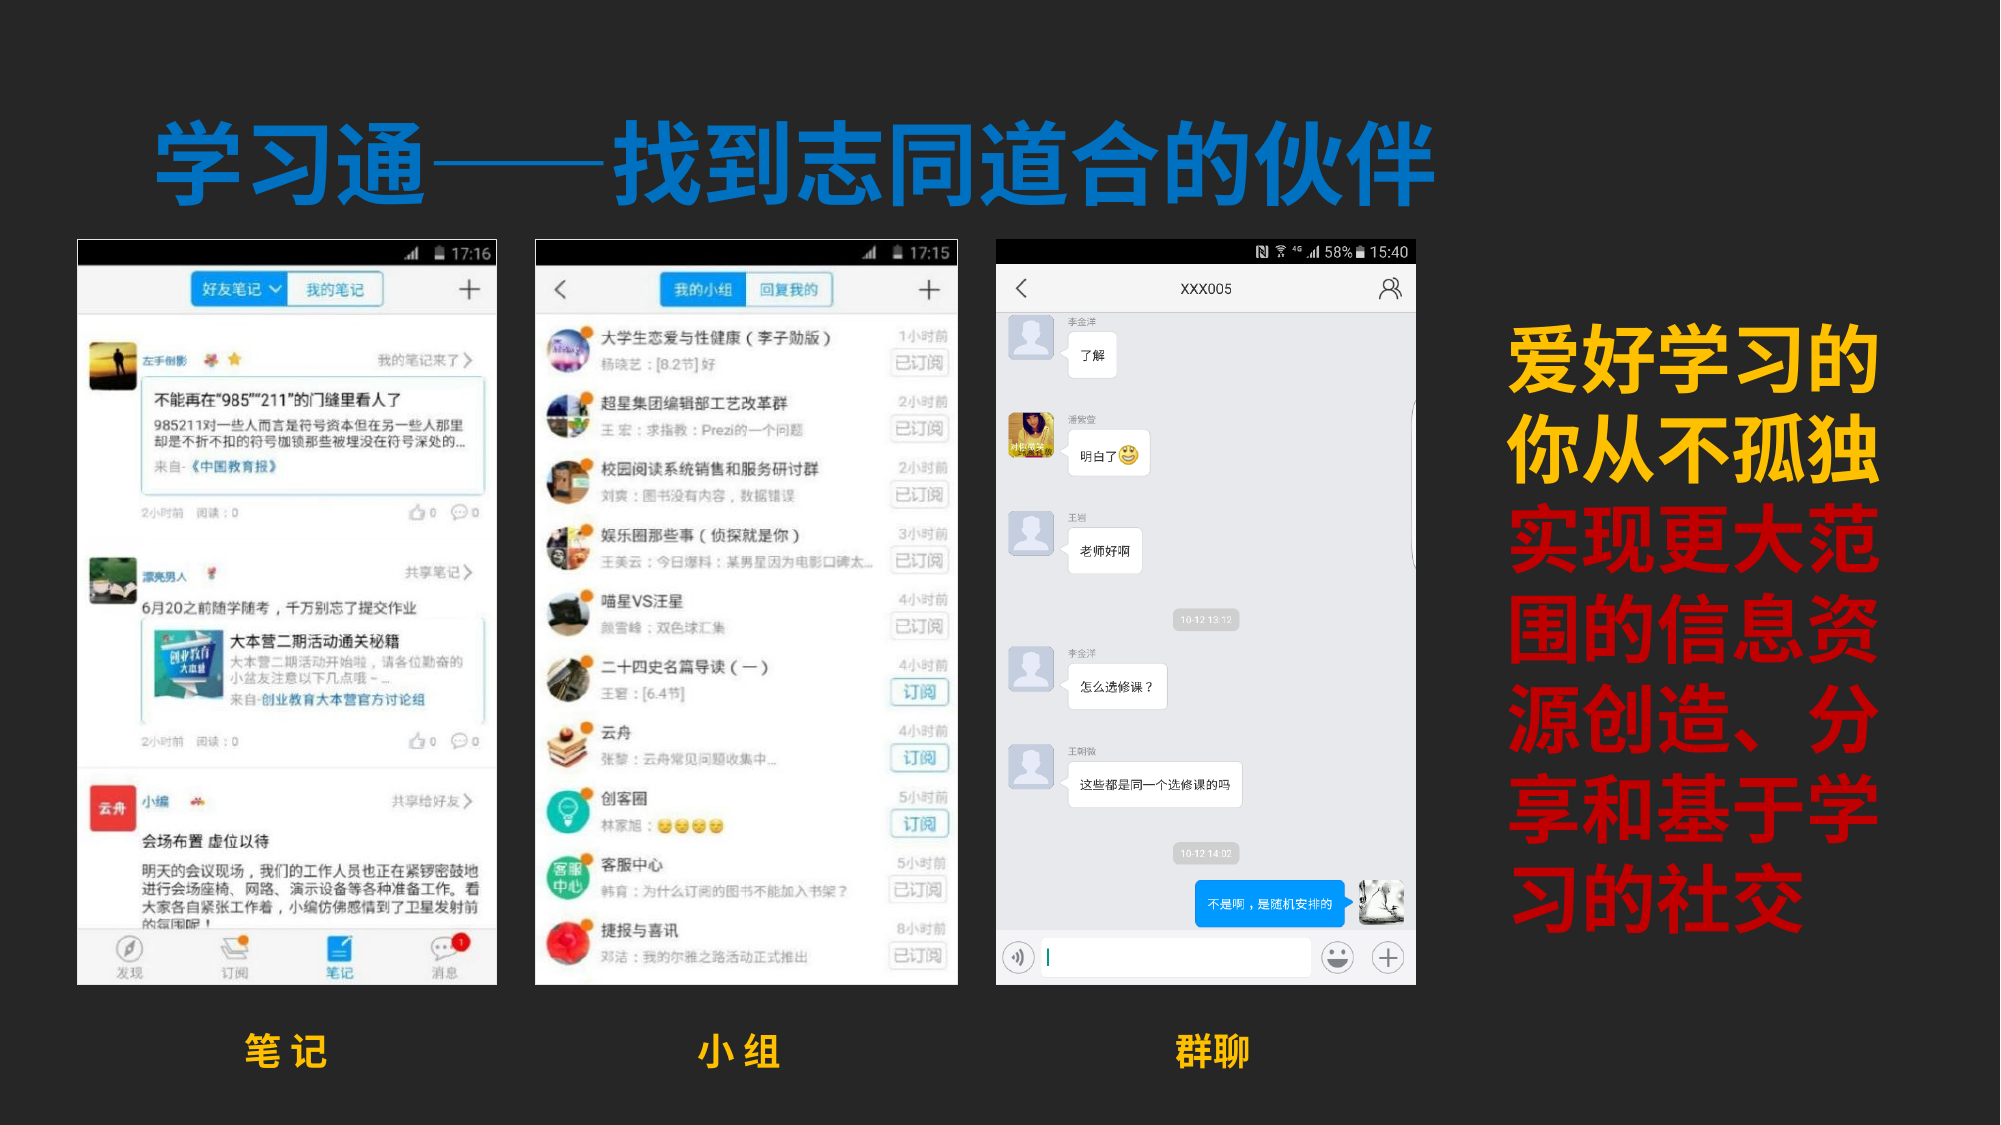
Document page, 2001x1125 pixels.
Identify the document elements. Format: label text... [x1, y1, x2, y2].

title 学习通——找到志同道合的伙伴 [137, 59, 1863, 278]
picture [535, 239, 957, 985]
text_box 小 组 [489, 1020, 963, 1081]
text_box 笔 记 [36, 1020, 489, 1081]
picture [77, 239, 497, 985]
picture [996, 239, 1416, 985]
text_box 爱好学习的你从不孤独实现更大范围的信息资源创造、分享和基于学习的社交 [1491, 305, 1917, 950]
text_box 群聊 [963, 1020, 1463, 1081]
